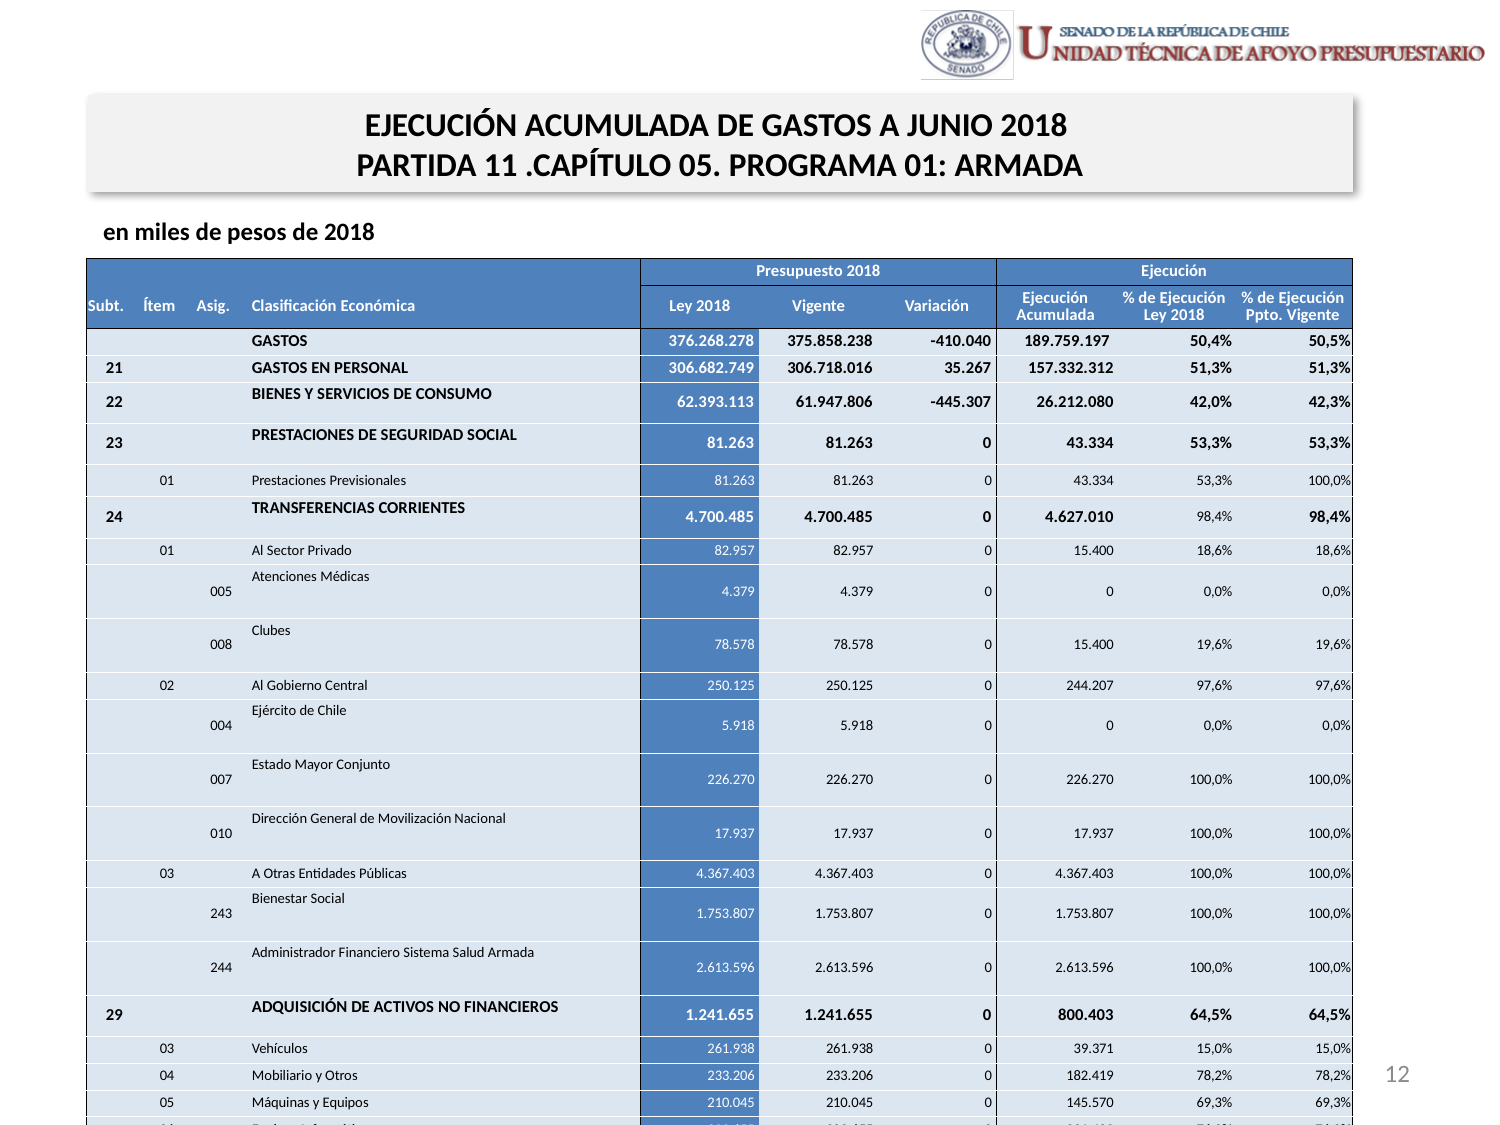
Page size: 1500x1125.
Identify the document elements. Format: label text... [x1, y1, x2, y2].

table_cell TRANSFERENCIAS CORRIENTES [251, 497, 640, 538]
table_cell 81.263 [641, 465, 759, 496]
table_cell Prestaciones Previsionales [251, 465, 640, 496]
table_cell 4.367.403 [641, 861, 759, 887]
table_cell 261.938 [641, 1037, 759, 1063]
table_cell 29 [87, 996, 142, 1036]
table_cell 39.371 [997, 1037, 1115, 1063]
table_cell 0 [878, 565, 996, 618]
table_cell 69,3% [1233, 1091, 1352, 1116]
table_cell 100,0% [1233, 942, 1352, 995]
table_cell 233.206 [641, 1064, 759, 1090]
table_header Presupuesto 2018 [641, 259, 996, 285]
table_header Ejecución [997, 259, 1352, 285]
table_cell 78.578 [641, 619, 759, 672]
table_cell 0 [878, 888, 996, 941]
table_cell [142, 888, 195, 941]
table_cell 376.268.278 [641, 329, 759, 355]
table_cell 50,4% [1115, 329, 1233, 355]
table_cell 50,5% [1233, 329, 1352, 355]
table_cell Equipos Informáticos [251, 1117, 640, 1125]
table_cell 0 [878, 465, 996, 496]
slide_number 12 [1353, 1042, 1425, 1103]
table_cell 0 [878, 942, 996, 995]
table_cell 35.267 [878, 356, 996, 382]
table_cell 0,0% [1233, 565, 1352, 618]
table_cell [195, 996, 251, 1036]
table_cell 226.270 [997, 754, 1115, 806]
table_cell 64,5% [1115, 996, 1233, 1036]
table_cell 2.613.596 [997, 942, 1115, 995]
table_cell 18,6% [1233, 539, 1352, 564]
table_cell 100,0% [1233, 754, 1352, 806]
table_cell Administrador Financiero Sistema Salud Armada [251, 942, 640, 995]
table_cell 1.753.807 [759, 888, 878, 941]
table_cell 5.918 [641, 700, 759, 753]
table_cell 82.957 [759, 539, 878, 564]
table_cell 100,0% [1115, 754, 1233, 806]
table_cell 189.759.197 [997, 329, 1115, 355]
table_cell Dirección General de Movilización Nacional [251, 807, 640, 860]
table_cell 53,3% [1233, 424, 1352, 464]
table_cell 15.400 [997, 539, 1115, 564]
table_cell [195, 861, 251, 887]
table_cell 145.570 [997, 1091, 1115, 1116]
table_cell 100,0% [1115, 942, 1233, 995]
table_cell [195, 539, 251, 564]
table_cell [142, 497, 195, 538]
table_cell 53,3% [1115, 465, 1233, 496]
table_cell [195, 424, 251, 464]
table_cell 375.858.238 [759, 329, 878, 355]
table_cell 231.409 [997, 1117, 1115, 1125]
table_cell 0 [878, 497, 996, 538]
table_cell [142, 356, 195, 382]
table_cell 800.403 [997, 996, 1115, 1036]
table_cell Bienestar Social [251, 888, 640, 941]
table_cell 62.393.113 [641, 383, 759, 423]
table_cell 18,6% [1115, 539, 1233, 564]
table_cell [142, 383, 195, 423]
table_cell 0 [878, 807, 996, 860]
table_cell 4.700.485 [759, 497, 878, 538]
table_cell 4.700.485 [641, 497, 759, 538]
table_cell [87, 1064, 142, 1090]
table_cell 226.270 [641, 754, 759, 806]
table_cell [195, 497, 251, 538]
table_cell 0 [878, 700, 996, 753]
table_header [251, 259, 640, 286]
table_cell 244 [195, 942, 251, 995]
table_cell 303.655 [641, 1117, 759, 1125]
table_cell 004 [195, 700, 251, 753]
table_cell 100,0% [1233, 465, 1352, 496]
table_cell 0 [878, 1037, 996, 1063]
table_cell 51,3% [1115, 356, 1233, 382]
table_cell 0,0% [1233, 700, 1352, 753]
table_cell 0,0% [1115, 700, 1233, 753]
table_cell 19,6% [1115, 619, 1233, 672]
table_cell Ítem [142, 286, 195, 328]
table_cell 97,6% [1233, 673, 1352, 699]
table_cell [87, 1117, 142, 1125]
table_cell [142, 807, 195, 860]
table_cell [87, 888, 142, 941]
table_cell 76,2% [1233, 1117, 1352, 1125]
table_cell 42,0% [1115, 383, 1233, 423]
table_cell 005 [195, 565, 251, 618]
table_cell Vigente [759, 286, 878, 328]
table_cell [87, 329, 142, 355]
table_cell 53,3% [1115, 424, 1233, 464]
table_header [142, 259, 195, 286]
table_cell [87, 807, 142, 860]
table_cell Ejército de Chile [251, 700, 640, 753]
table_cell ADQUISICIÓN DE ACTIVOS NO FINANCIEROS [251, 996, 640, 1036]
table_cell 244.207 [997, 673, 1115, 699]
table_cell Subt. [87, 286, 142, 328]
table_cell [195, 356, 251, 382]
table_cell 24 [87, 497, 142, 538]
table_cell 100,0% [1115, 807, 1233, 860]
table_cell Mobiliario y Otros [251, 1064, 640, 1090]
table_cell 01 [142, 465, 195, 496]
table_cell 100,0% [1233, 888, 1352, 941]
table_cell 007 [195, 754, 251, 806]
table_cell BIENES Y SERVICIOS DE CONSUMO [251, 383, 640, 423]
table_cell Ley 2018 [641, 286, 759, 328]
table_cell [142, 942, 195, 995]
table_cell 4.379 [759, 565, 878, 618]
table_cell 0 [878, 1064, 996, 1090]
table_cell 05 [142, 1091, 195, 1116]
table_cell 1.753.807 [997, 888, 1115, 941]
table_cell [87, 1091, 142, 1116]
table_cell 306.718.016 [759, 356, 878, 382]
table_cell A Otras Entidades Públicas [251, 861, 640, 887]
table_cell Al Sector Privado [251, 539, 640, 564]
table_cell -410.040 [878, 329, 996, 355]
table_cell 0 [878, 996, 996, 1036]
table_cell PRESTACIONES DE SEGURIDAD SOCIAL [251, 424, 640, 464]
table_cell 78.578 [759, 619, 878, 672]
table_cell 0 [878, 619, 996, 672]
table_cell Al Gobierno Central [251, 673, 640, 699]
table_cell 04 [142, 1064, 195, 1090]
table_cell Clasificación Económica [251, 286, 640, 328]
table_cell 182.419 [997, 1064, 1115, 1090]
table_cell 250.125 [759, 673, 878, 699]
table_cell 81.263 [759, 424, 878, 464]
table_cell 1.753.807 [641, 888, 759, 941]
table_cell 64,5% [1233, 996, 1352, 1036]
table_cell 100,0% [1115, 861, 1233, 887]
table_cell 5.918 [759, 700, 878, 753]
table_cell 008 [195, 619, 251, 672]
table_cell 1.241.655 [641, 996, 759, 1036]
table_cell 0,0% [1115, 565, 1233, 618]
table_cell 17.937 [641, 807, 759, 860]
table_cell [142, 424, 195, 464]
table_cell Estado Mayor Conjunto [251, 754, 640, 806]
table_cell % de Ejecución Ppto. Vigente [1233, 286, 1352, 328]
table_cell 98,4% [1233, 497, 1352, 538]
table_cell 226.270 [759, 754, 878, 806]
table_cell 0 [878, 861, 996, 887]
table_cell 4.627.010 [997, 497, 1115, 538]
table_cell Máquinas y Equipos [251, 1091, 640, 1116]
table_cell [87, 619, 142, 672]
table_cell 0 [878, 1117, 996, 1125]
table_cell [195, 383, 251, 423]
table_cell 306.682.749 [641, 356, 759, 382]
table_cell 19,6% [1233, 619, 1352, 672]
table_cell 17.937 [759, 807, 878, 860]
table_cell 42,3% [1233, 383, 1352, 423]
table_cell Ejecución Acumulada [997, 286, 1115, 328]
table_cell [195, 673, 251, 699]
table_cell 100,0% [1233, 861, 1352, 887]
table_cell [87, 1037, 142, 1063]
text_box EJECUCIÓN ACUMULADA DE GASTOS A JUNIO 2018 PARTIDA 11 .CAPÍTULO 05. PROGRAMA 01: ARMADA [88, 95, 1353, 192]
table_cell [142, 329, 195, 355]
table_cell 2.613.596 [641, 942, 759, 995]
table_cell 010 [195, 807, 251, 860]
table_cell 23 [87, 424, 142, 464]
table_cell 0 [997, 565, 1115, 618]
table_cell 4.379 [641, 565, 759, 618]
table_cell 1.241.655 [759, 996, 878, 1036]
table_cell 61.947.806 [759, 383, 878, 423]
table_cell 0 [878, 424, 996, 464]
table_cell [87, 861, 142, 887]
table_cell -445.307 [878, 383, 996, 423]
table_cell [195, 465, 251, 496]
table_cell 4.367.403 [759, 861, 878, 887]
table_cell [195, 1037, 251, 1063]
table_cell 01 [142, 539, 195, 564]
table_cell 78,2% [1233, 1064, 1352, 1090]
table_cell 100,0% [1115, 888, 1233, 941]
table_cell 17.937 [997, 807, 1115, 860]
table_cell 15,0% [1115, 1037, 1233, 1063]
table_cell [195, 329, 251, 355]
table_cell Clubes [251, 619, 640, 672]
table_cell [142, 619, 195, 672]
table_header [87, 259, 142, 286]
table_cell 76,2% [1115, 1117, 1233, 1125]
table_cell 98,4% [1115, 497, 1233, 538]
table_cell [142, 565, 195, 618]
table_cell 78,2% [1115, 1064, 1233, 1090]
table_cell 100,0% [1233, 807, 1352, 860]
table_header [195, 259, 251, 286]
table_cell 15.400 [997, 619, 1115, 672]
table_cell [142, 996, 195, 1036]
table_cell GASTOS [251, 329, 640, 355]
picture [921, 0, 1500, 113]
table_cell 303.655 [759, 1117, 878, 1125]
table_cell 0 [997, 700, 1115, 753]
table_cell 0 [878, 754, 996, 806]
table_cell 43.334 [997, 424, 1115, 464]
table_cell [87, 565, 142, 618]
table_cell 97,6% [1115, 673, 1233, 699]
table_cell 233.206 [759, 1064, 878, 1090]
table_cell 243 [195, 888, 251, 941]
table_cell [195, 1064, 251, 1090]
table_cell GASTOS EN PERSONAL [251, 356, 640, 382]
table_cell 69,3% [1115, 1091, 1233, 1116]
table_cell 26.212.080 [997, 383, 1115, 423]
table_cell 81.263 [641, 424, 759, 464]
table_cell Vehículos [251, 1037, 640, 1063]
table_cell 2.613.596 [759, 942, 878, 995]
table_cell [87, 942, 142, 995]
table_cell 02 [142, 673, 195, 699]
table_cell [142, 700, 195, 753]
table_cell Variación [878, 286, 996, 328]
table_cell [87, 754, 142, 806]
table_cell [195, 1117, 251, 1125]
table_cell 43.334 [997, 465, 1115, 496]
table_cell [87, 465, 142, 496]
table_cell 15,0% [1233, 1037, 1352, 1063]
table_cell 250.125 [641, 673, 759, 699]
table_cell [87, 700, 142, 753]
table_cell 261.938 [759, 1037, 878, 1063]
table_cell 22 [87, 383, 142, 423]
table_cell 0 [878, 1091, 996, 1116]
table_cell 82.957 [641, 539, 759, 564]
text_box en miles de pesos de 2018 [88, 208, 1353, 258]
table_cell [195, 1091, 251, 1116]
table_cell Asig. [195, 286, 251, 328]
table_cell 03 [142, 1037, 195, 1063]
table_cell 210.045 [641, 1091, 759, 1116]
table_cell 51,3% [1233, 356, 1352, 382]
table_cell Atenciones Médicas [251, 565, 640, 618]
table_cell 03 [142, 861, 195, 887]
table_cell [87, 673, 142, 699]
table_cell [87, 539, 142, 564]
table_cell % de Ejecución Ley 2018 [1115, 286, 1233, 328]
table_cell 81.263 [759, 465, 878, 496]
table_cell [142, 754, 195, 806]
table_cell 21 [87, 356, 142, 382]
table_cell 06 [142, 1117, 195, 1125]
table_cell 157.332.312 [997, 356, 1115, 382]
table_cell 0 [878, 673, 996, 699]
table_cell 4.367.403 [997, 861, 1115, 887]
table_cell 0 [878, 539, 996, 564]
table_cell 210.045 [759, 1091, 878, 1116]
